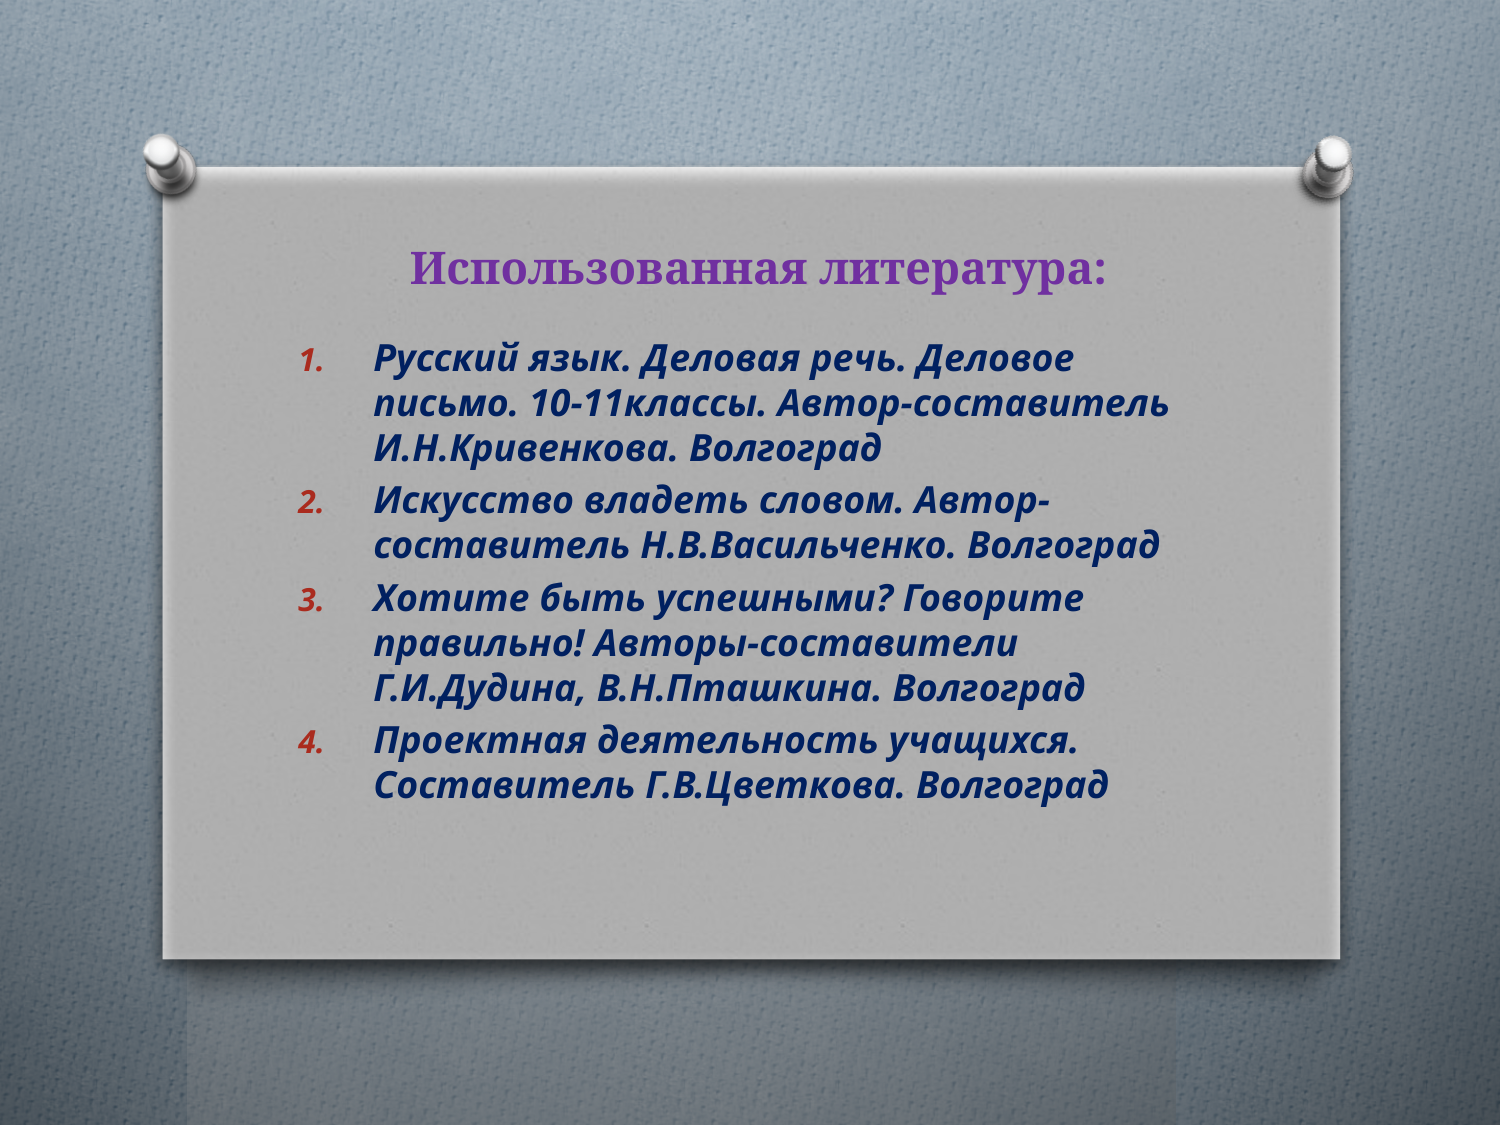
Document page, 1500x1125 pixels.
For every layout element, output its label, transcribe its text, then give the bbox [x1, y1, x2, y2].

picture [112, 102, 234, 223]
subtitle Русский язык. Деловая речь. Деловое письмо. 10-11классы. Автор-составитель И.Н.Кривенкова. Волгоград Искусство владеть словом. Автор-составитель Н.В.Васильченко. Волгоград Хотите быть успешными? Говорите правильно! Авторы-составители Г.И.Дудина, В.Н.Пташкина. Волгоград Проектная деятельность учащихся. Составитель Г.В.Цветкова. Волгоград [283, 326, 1221, 863]
title Использованная литература: [289, 231, 1229, 398]
picture [1274, 109, 1396, 230]
